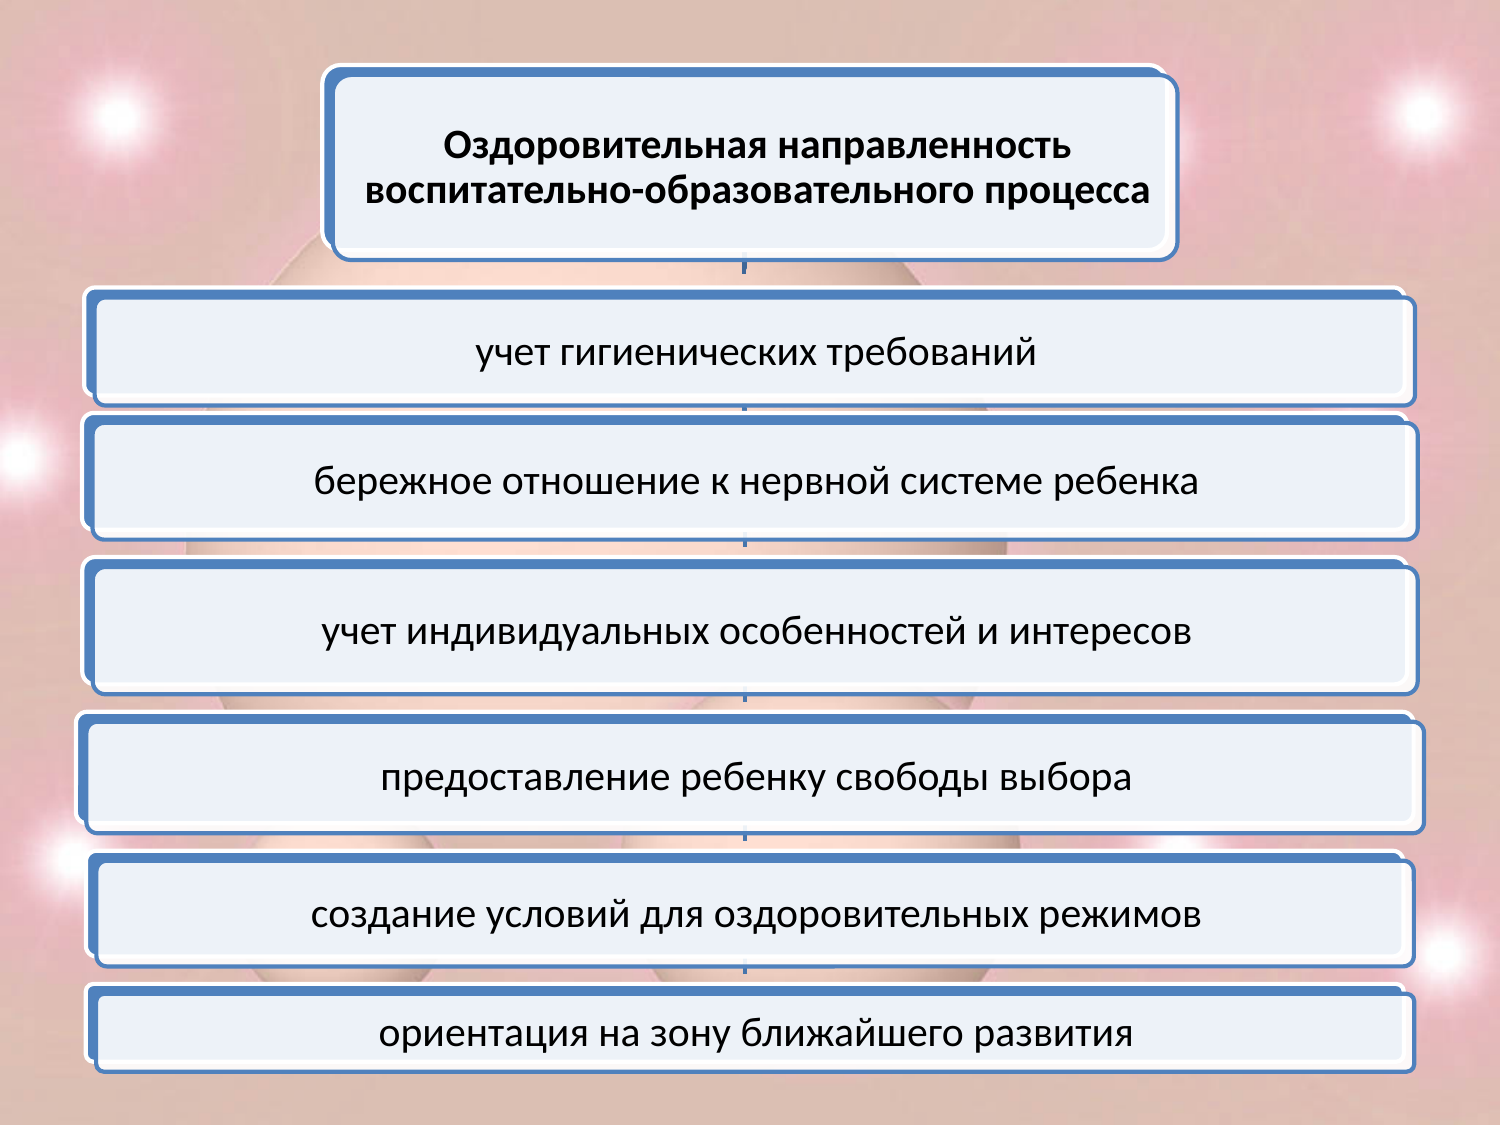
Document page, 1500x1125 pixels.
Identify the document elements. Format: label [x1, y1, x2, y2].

list [74, 54, 1426, 1083]
picture [0, 0, 1500, 1125]
